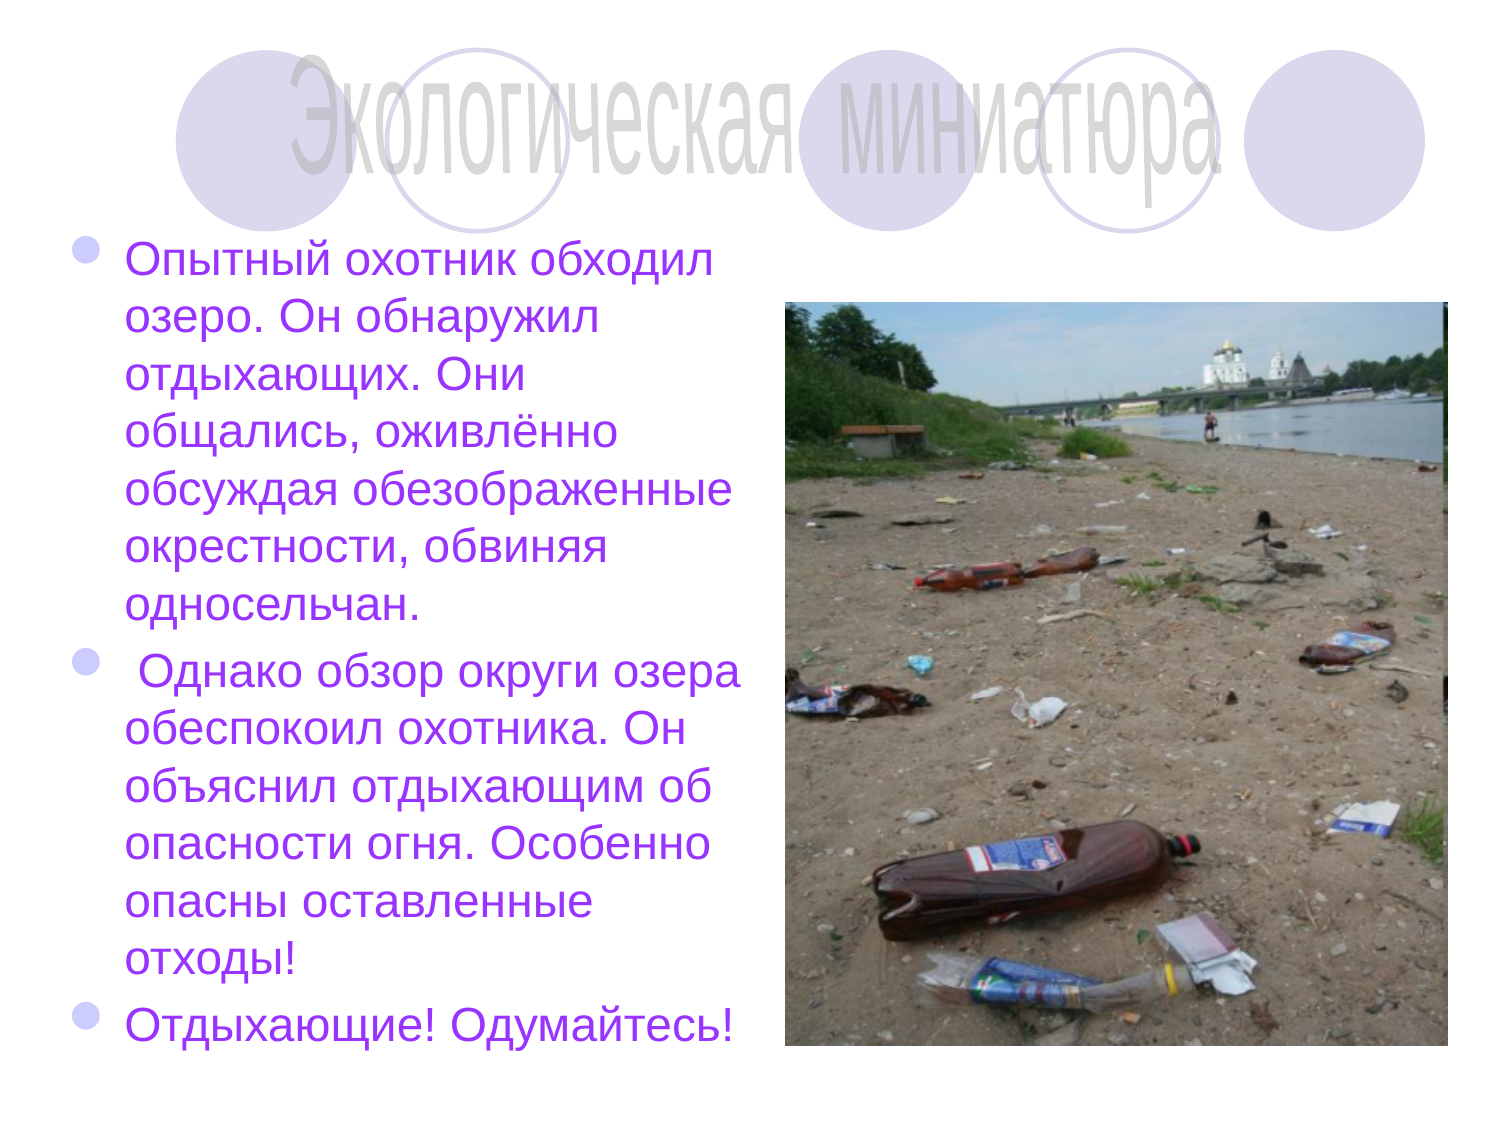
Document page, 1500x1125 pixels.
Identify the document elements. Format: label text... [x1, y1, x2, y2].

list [785, 302, 1449, 1047]
list Опытный охотник обходил озеро. Он обнаружил отдыхающих. Они общались, оживлённо обсуждая обезображенные окрестности, обвиняя односельчан. Однако обзор округи озера обеспокоил охотника. Он объяснил отдыхающим об опасности огня. Особенно опасны оставленные отходы! Отдыхающие! Одумайтесь! [53, 220, 774, 1071]
